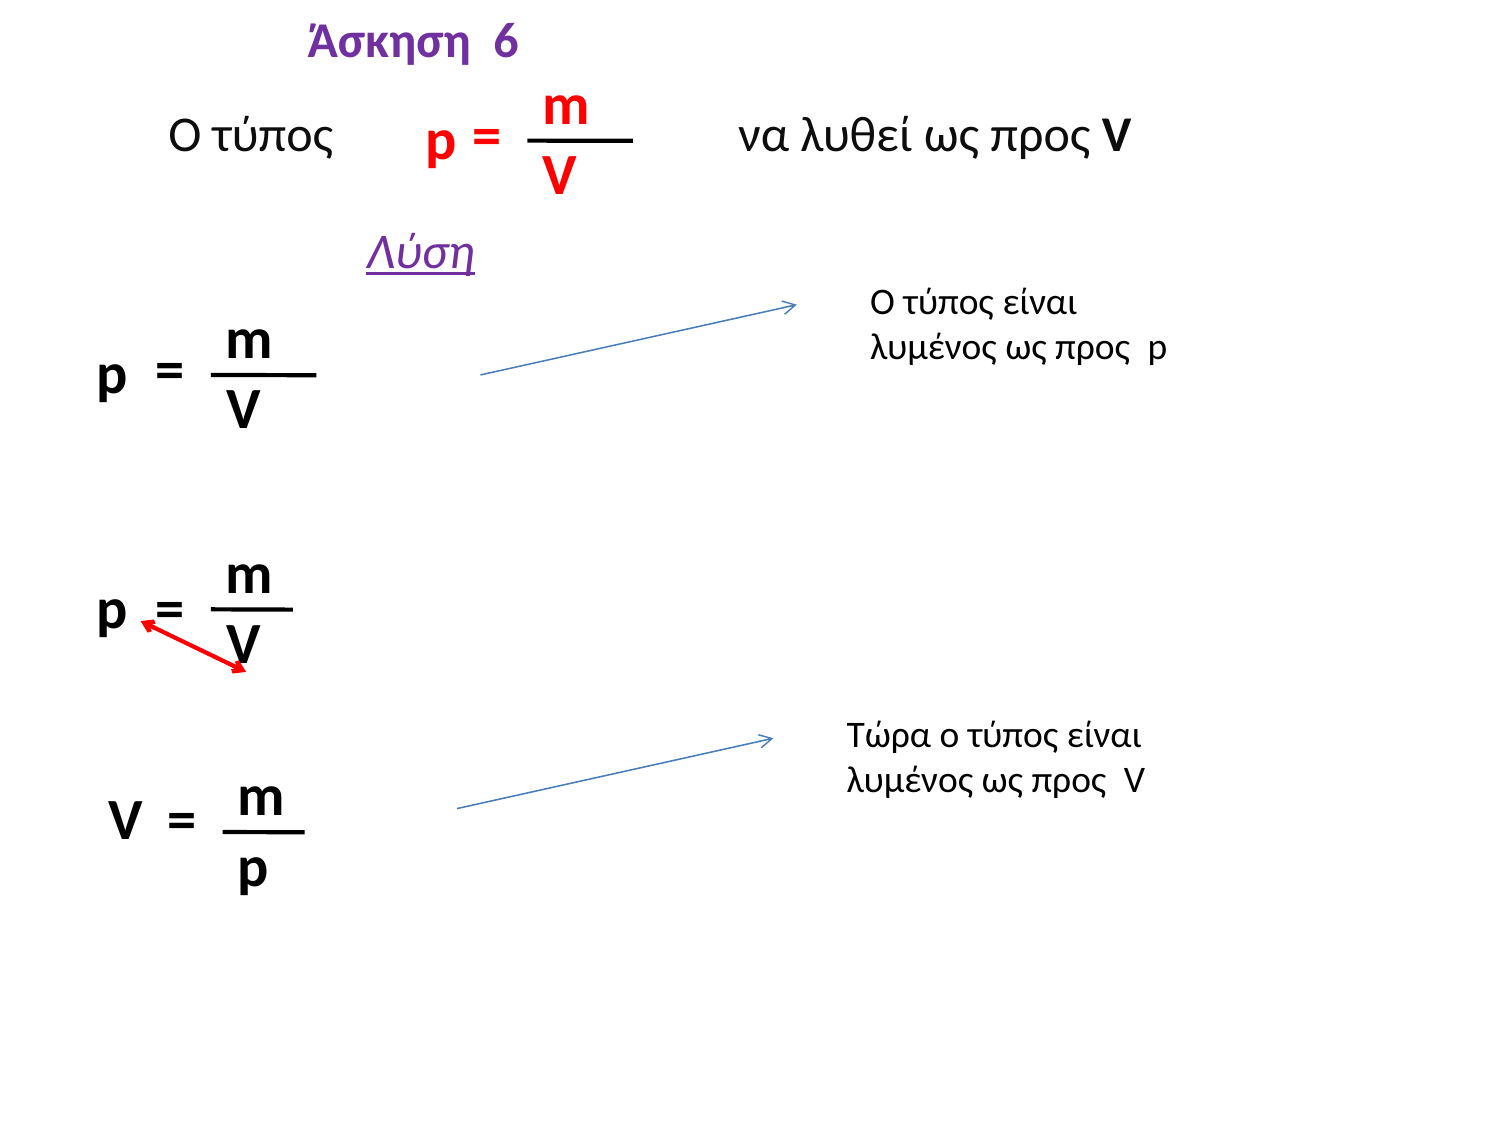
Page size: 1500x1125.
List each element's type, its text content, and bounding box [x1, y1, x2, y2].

text_box V [211, 383, 276, 448]
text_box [140, 620, 247, 673]
text_box V [527, 128, 592, 140]
text_box Ο τύπος να λυθεί ως προς V [517, 93, 527, 169]
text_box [480, 304, 798, 376]
text_box Ο τύπος να λυθεί ως προς V [592, 93, 1147, 169]
text_box m [210, 527, 317, 613]
text_box Ο τύπος να λυθεί ως προς V [153, 93, 410, 169]
text_box Άσκηση 6 [292, 0, 668, 75]
text_box p [410, 93, 481, 179]
text_box = [152, 773, 212, 859]
text_box V [211, 597, 276, 609]
text_box p [223, 820, 284, 831]
text_box V [211, 363, 276, 374]
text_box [456, 738, 774, 809]
text_box V [527, 148, 592, 214]
text_box = [457, 89, 517, 175]
text_box Τώρα ο τύπος είναι λυμένος ως προς V [831, 703, 1196, 808]
text_box V [211, 619, 276, 683]
text_box m [527, 58, 633, 138]
text_box p [81, 562, 141, 648]
text_box m [210, 292, 317, 373]
text_box m [222, 750, 328, 835]
text_box V [93, 773, 152, 859]
text_box = [141, 562, 200, 619]
text_box = [141, 324, 200, 410]
text_box p [82, 328, 153, 413]
text_box Ο τύπος είναι λυμένος ως προς p [855, 269, 1219, 375]
text_box Λύση [351, 210, 727, 286]
text_box p [223, 839, 284, 906]
